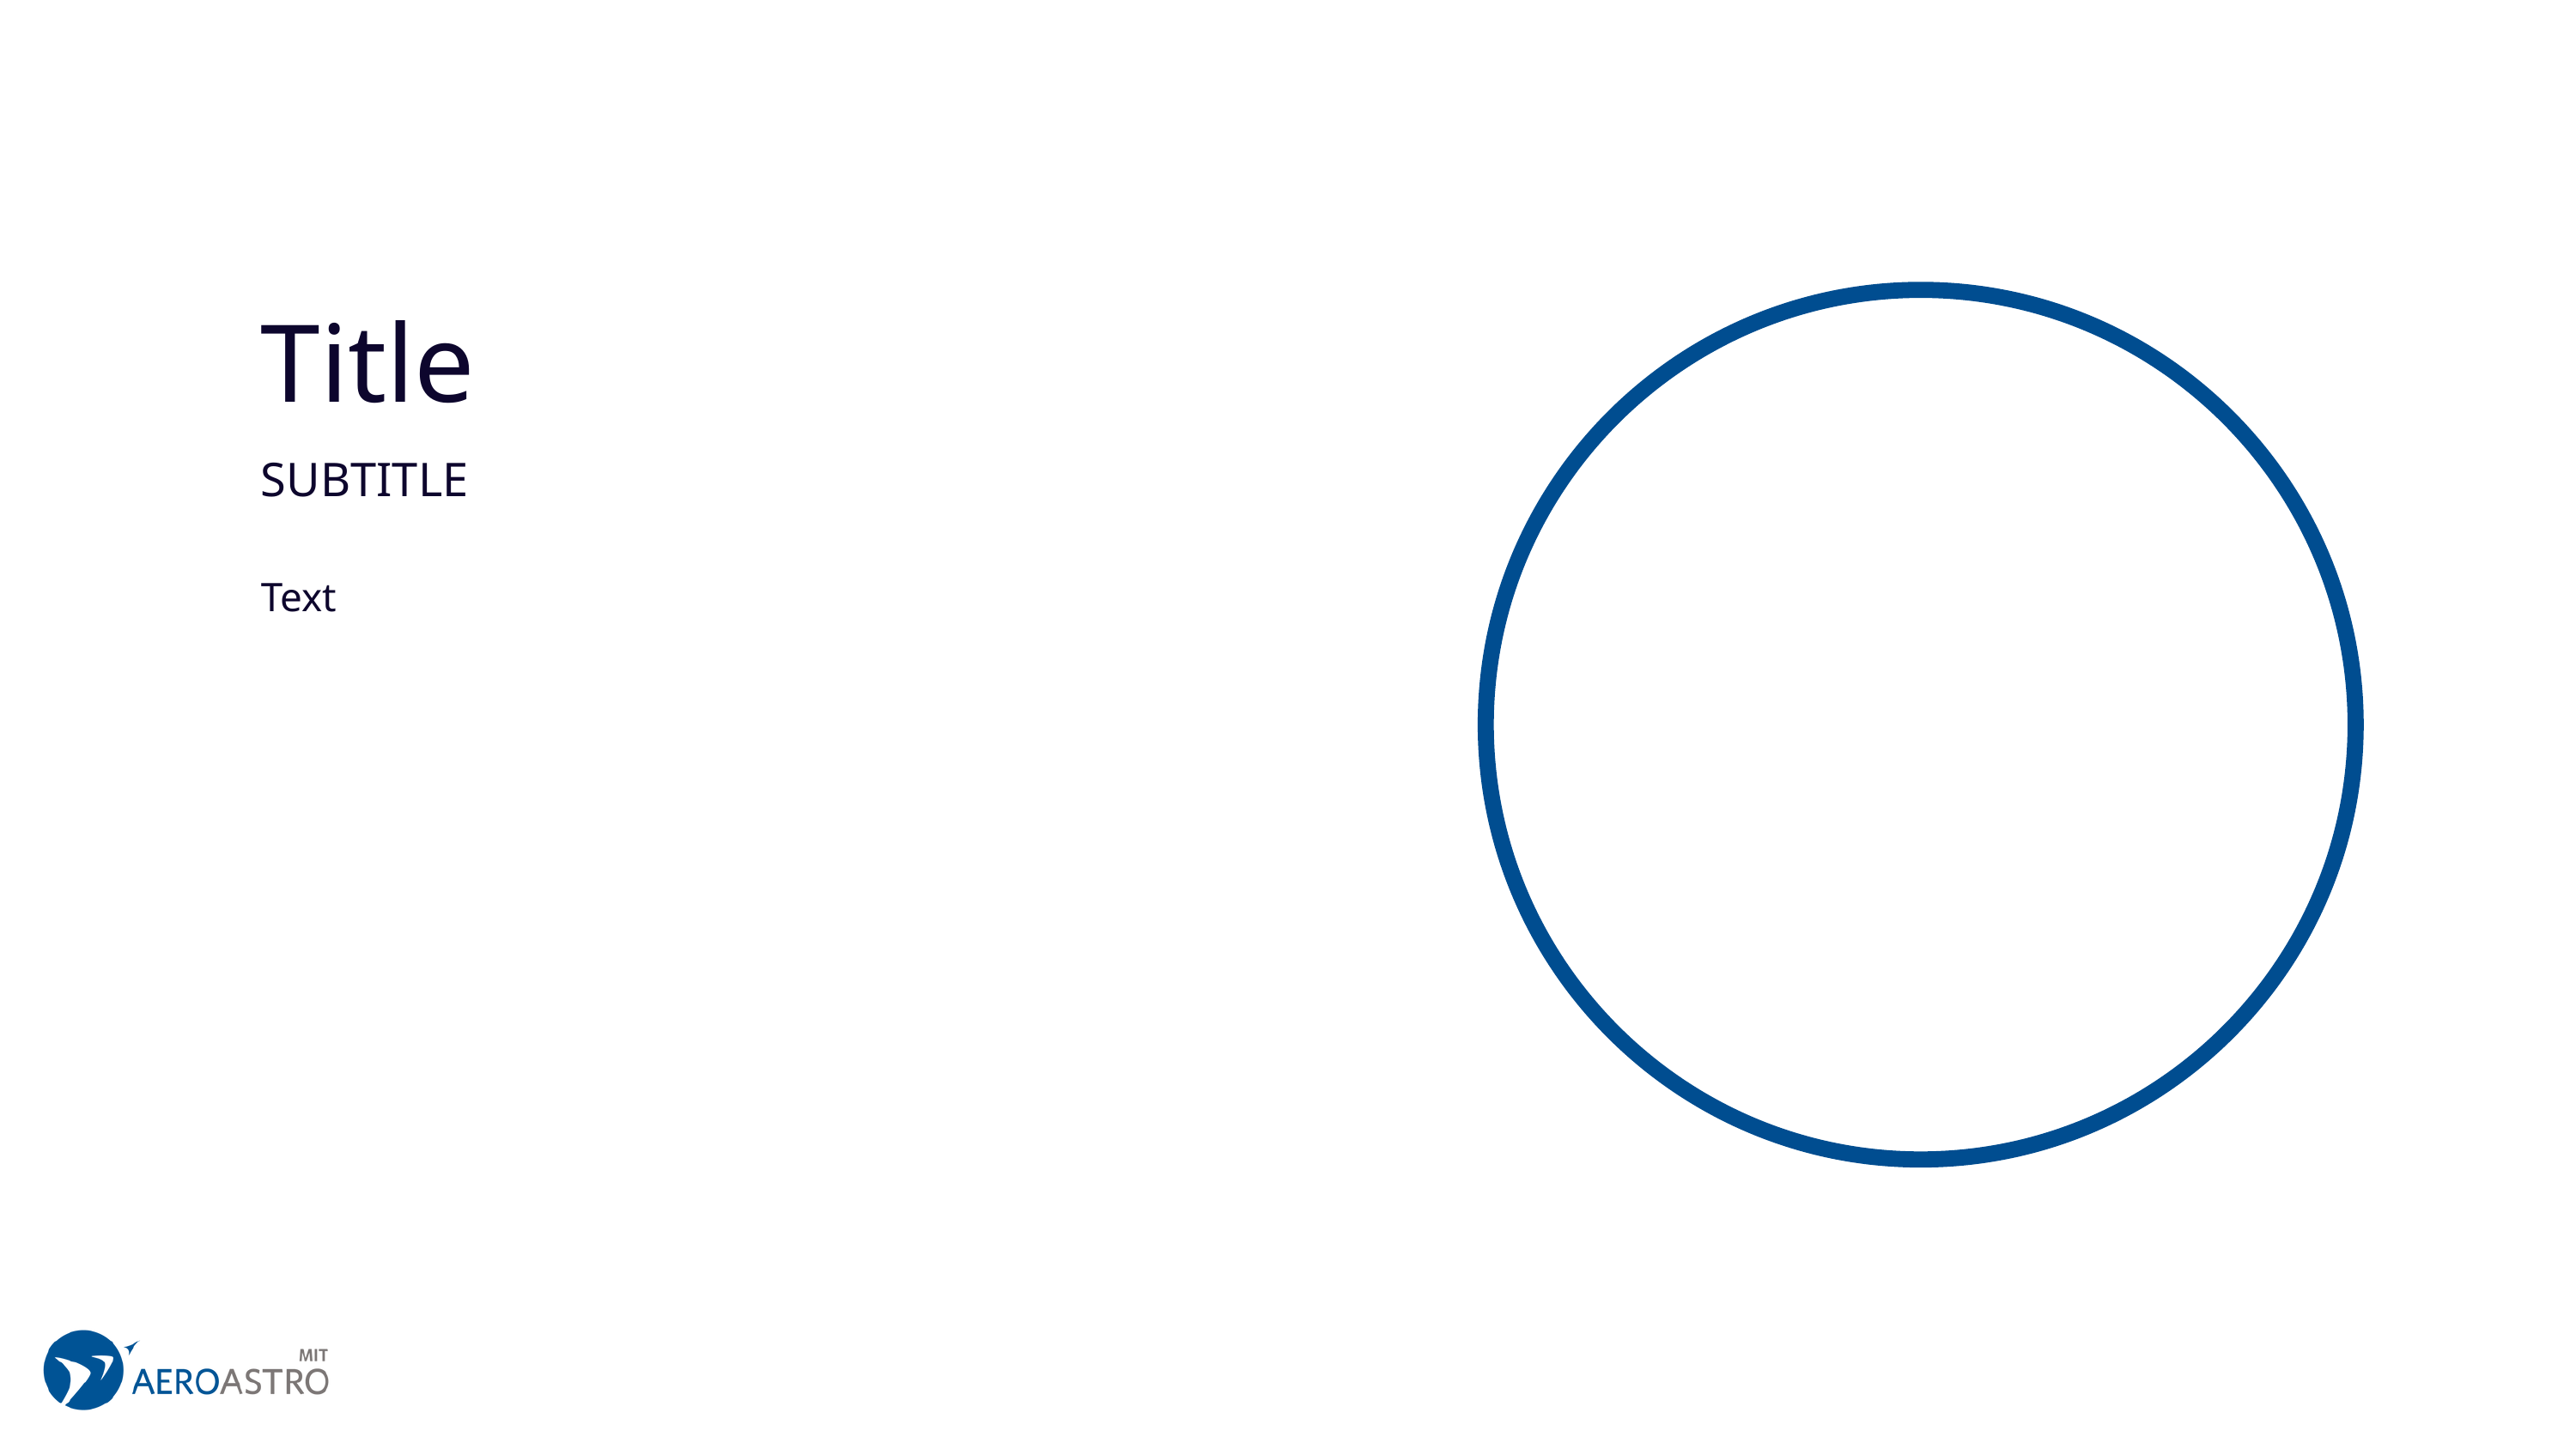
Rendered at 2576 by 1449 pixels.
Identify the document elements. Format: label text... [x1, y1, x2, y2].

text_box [1467, 272, 2375, 1177]
text_box SUBTITLE [260, 458, 902, 506]
text_box [27, 1320, 347, 1424]
text_box Text [260, 564, 1078, 620]
text_box Title [260, 303, 1239, 424]
